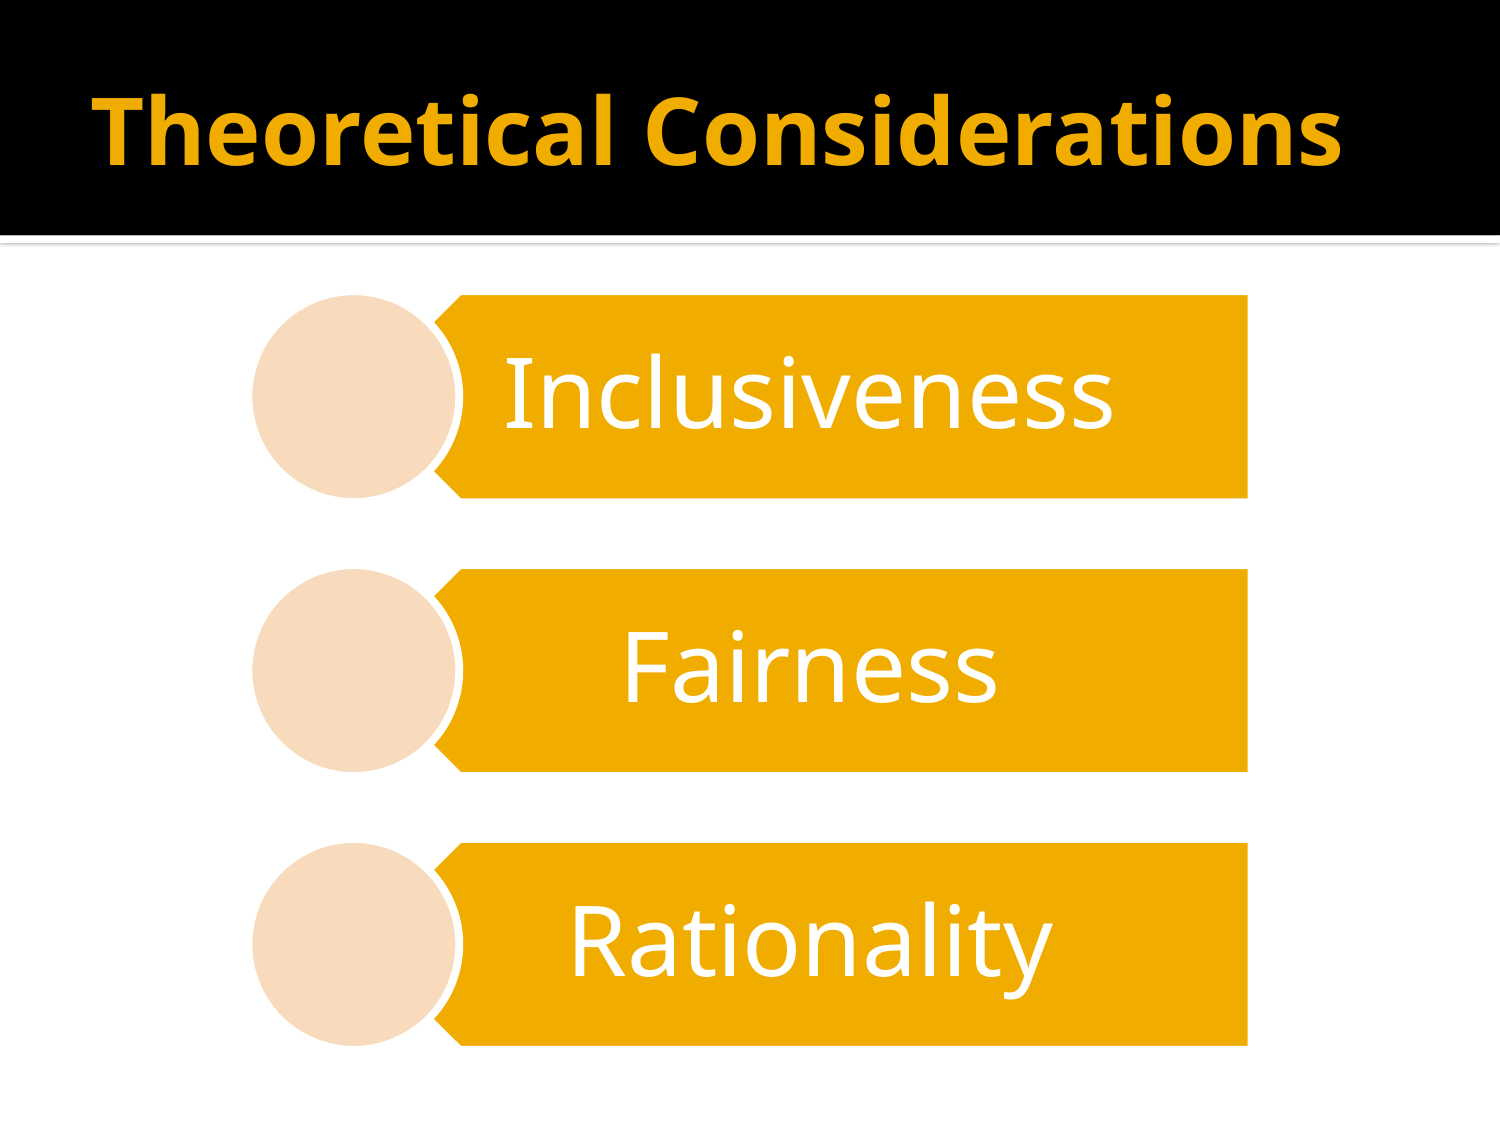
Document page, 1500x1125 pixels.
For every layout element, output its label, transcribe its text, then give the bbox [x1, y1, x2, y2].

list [74, 291, 1425, 1050]
title Theoretical Considerations [75, 25, 1425, 231]
